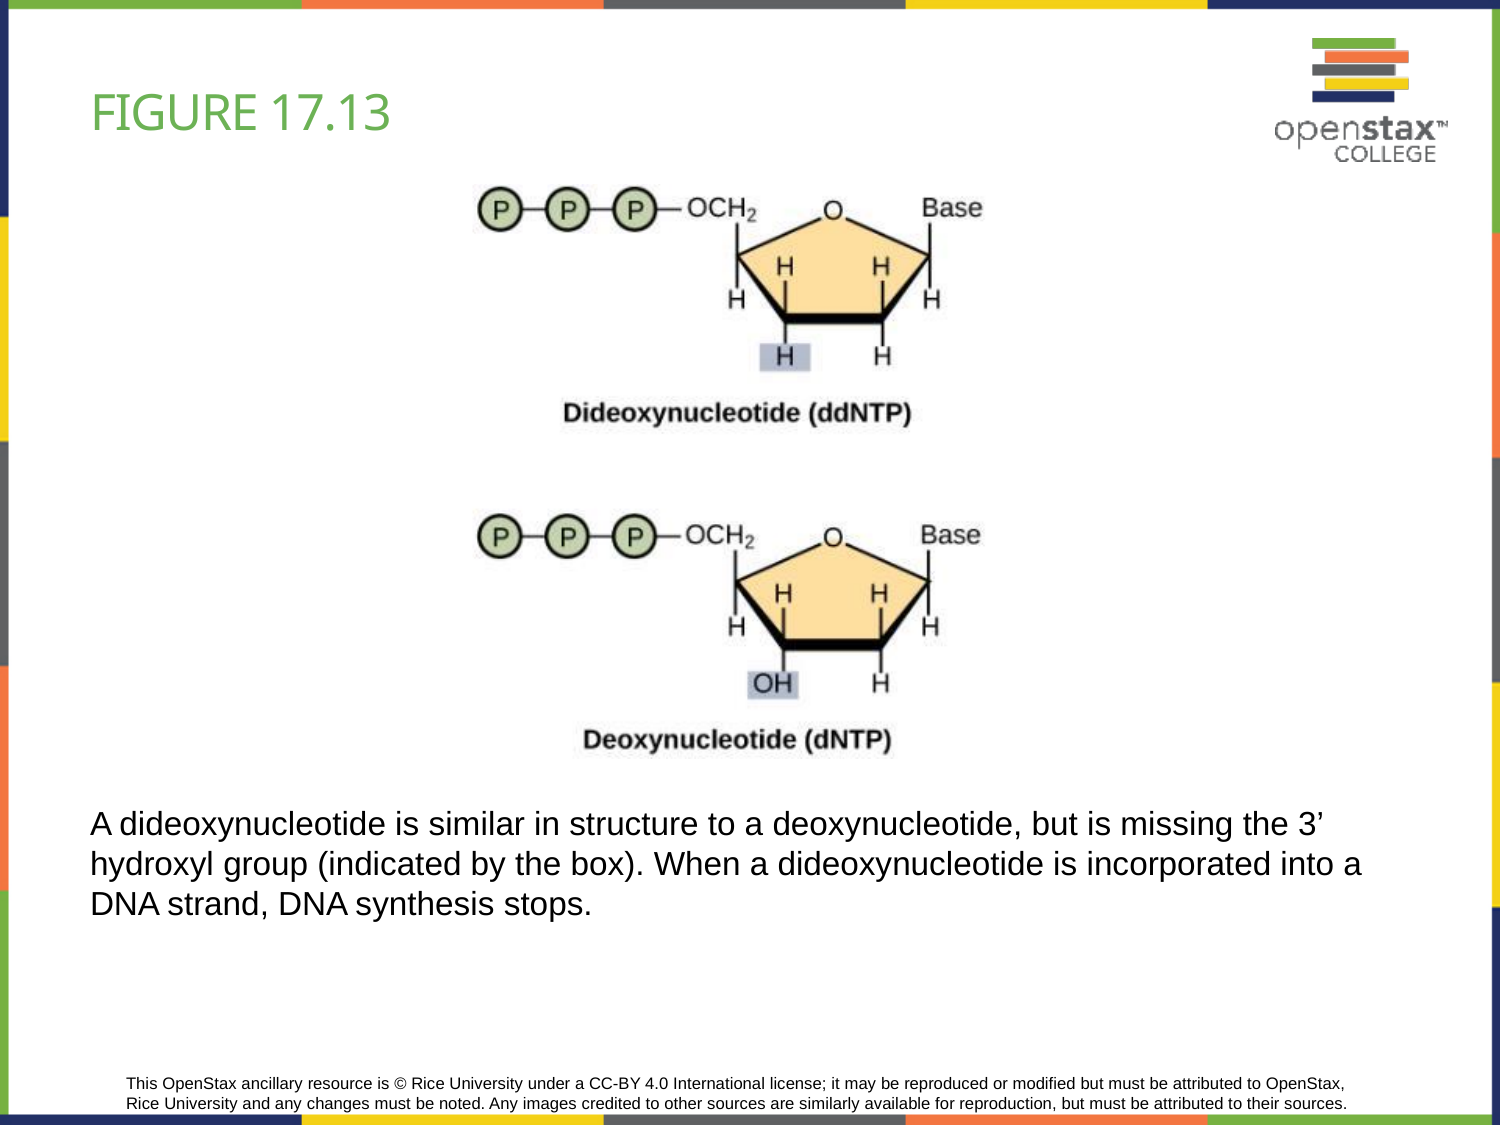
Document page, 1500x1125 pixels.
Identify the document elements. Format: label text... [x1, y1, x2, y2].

footer This OpenStax ancillary resource is © Rice University under a CC-BY 4.0 International license; it may be reproduced or modified but must be attributed to OpenStax, Rice University and any changes must be noted. Any images credited to other sources are similarly available for reproduction, but must be attributed to their sources. [110, 1065, 1398, 1112]
title Figure 17.13 [75, 39, 1273, 148]
picture [0, 0, 1500, 1125]
list A dideoxynucleotide is similar in structure to a deoxynucleotide, but is missing the 3’ hydroxyl group (indicated by the box). When a dideoxynucleotide is incorporated into a DNA strand, DNA synthesis stops. [75, 794, 1398, 986]
